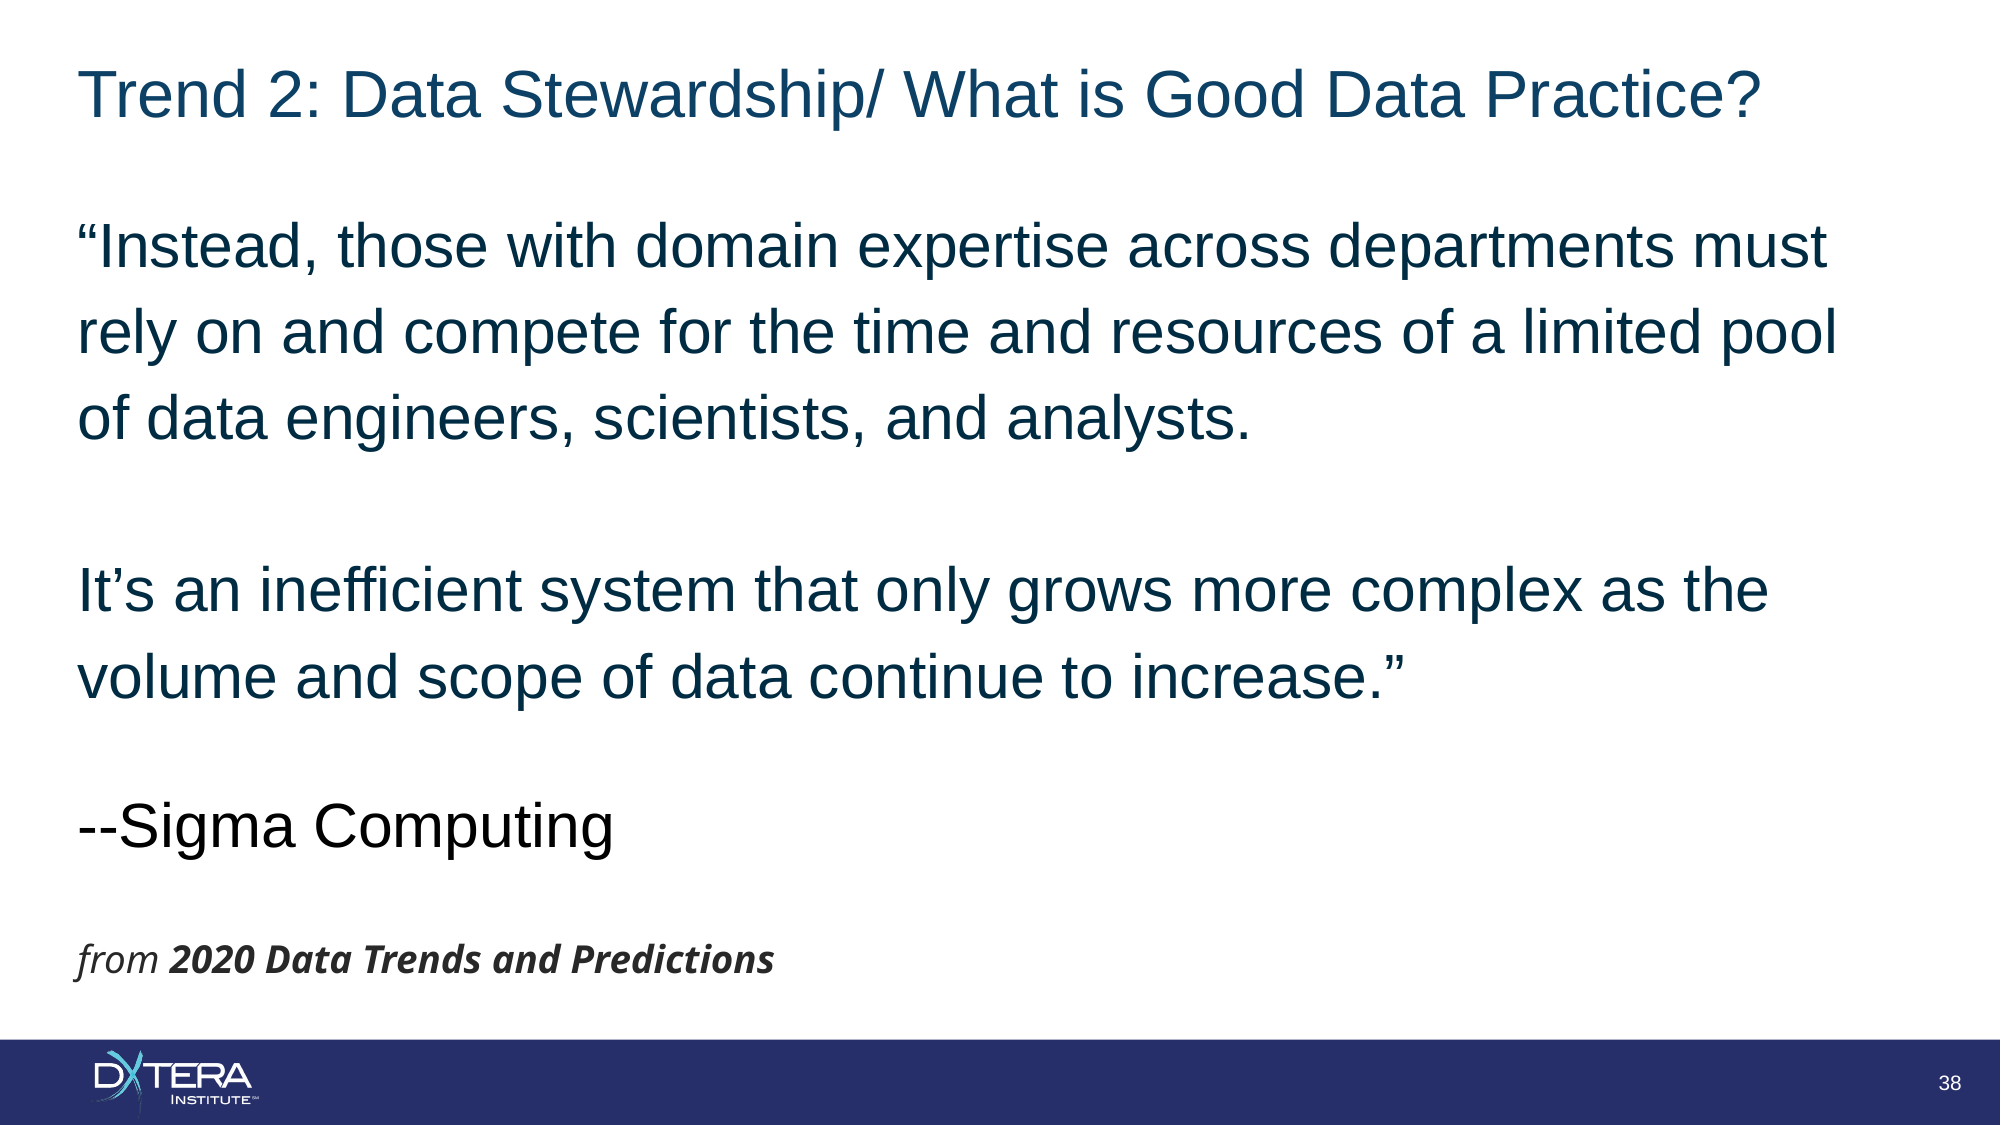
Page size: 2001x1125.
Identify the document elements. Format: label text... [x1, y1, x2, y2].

title Trend 2: Data Stewardship/ What is Good Data Practice? [62, 35, 1920, 136]
slide_number ‹#› [1526, 1052, 1977, 1113]
list “Instead, those with domain expertise across departments must rely on and compete for the time and resources of a limited pool of data engineers, scientists, and analysts. It’s an inefficient system that only grows more complex as the volume and scope of data continue to increase.” --Sigma Computing from 2020 Data Trends and Predictions [62, 196, 1920, 980]
picture [76, 1044, 263, 1125]
